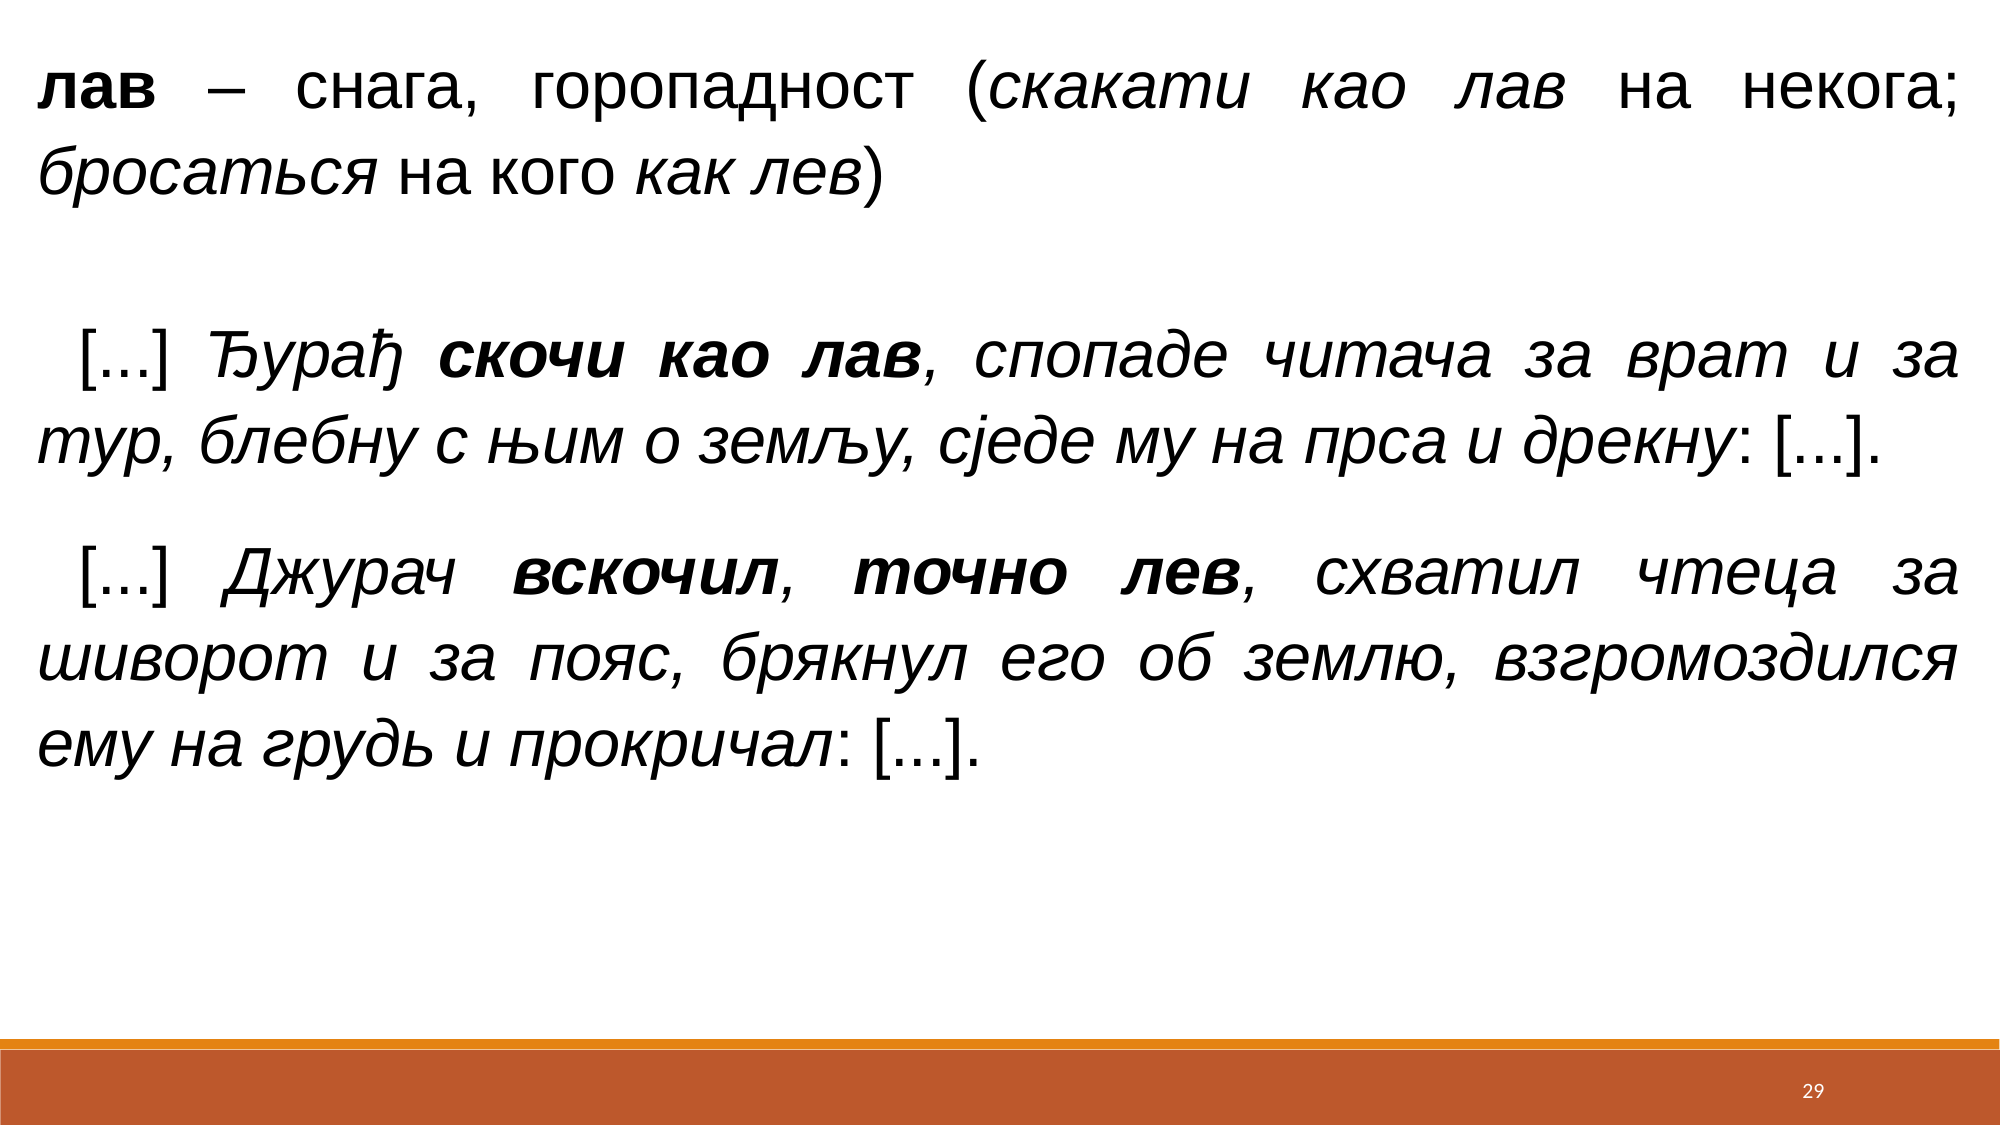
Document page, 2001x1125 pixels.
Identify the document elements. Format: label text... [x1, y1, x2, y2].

slide_number 29 [1624, 1059, 1840, 1120]
text_box лав ‒ снага, горопадност (скакати као лав на некога; бросаться на кого как лев) [...] Ђурађ скочи као лав, спопаде читача за врат и за тур, блебну с њим о земљу, сједе му на прса и дрекну: [...]. [...] Джурач вскочил, точно лев, схватил чтеца за шиворот и за пояс, брякнул его об землю, взгромоздился ему на грудь и прокричал: [...]. [22, 28, 1976, 787]
